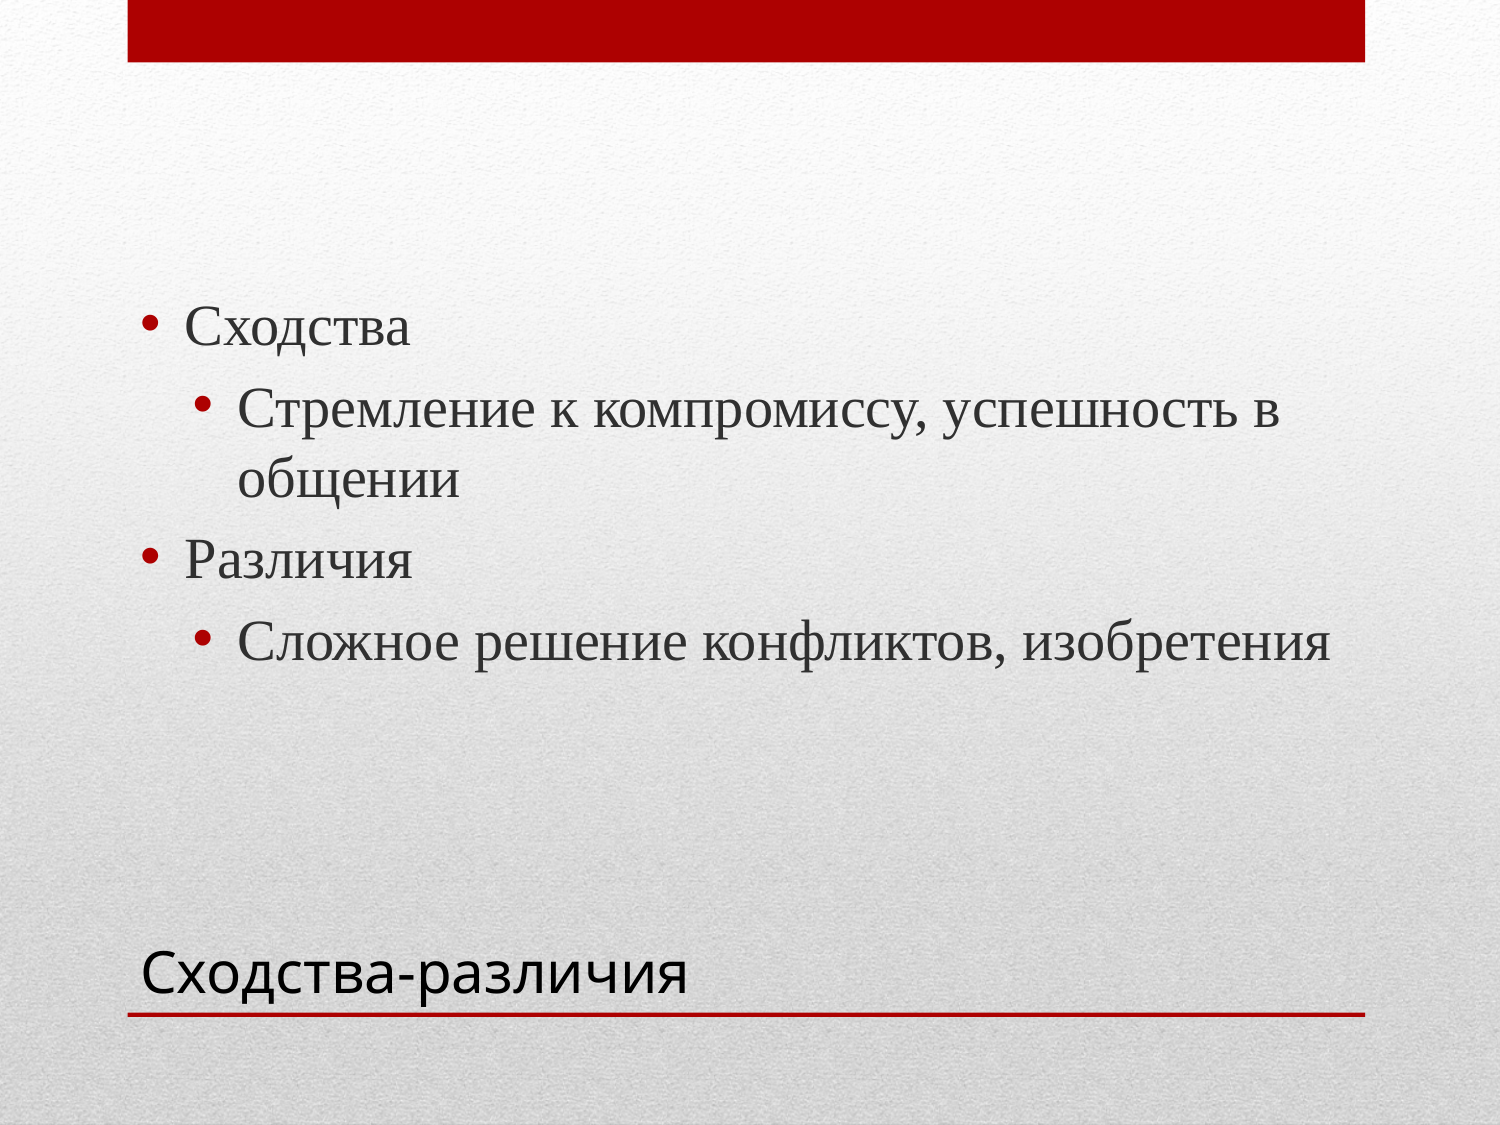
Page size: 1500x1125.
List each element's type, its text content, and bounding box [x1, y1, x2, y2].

text_box [615, 624, 1293, 890]
text_box [615, 235, 1293, 501]
list Сходства Стремление к компромиссу, успешность в общении Различия Сложное решение конфликтов, изобретения [124, 112, 1363, 906]
title Сходства-различия [124, 906, 1238, 1013]
